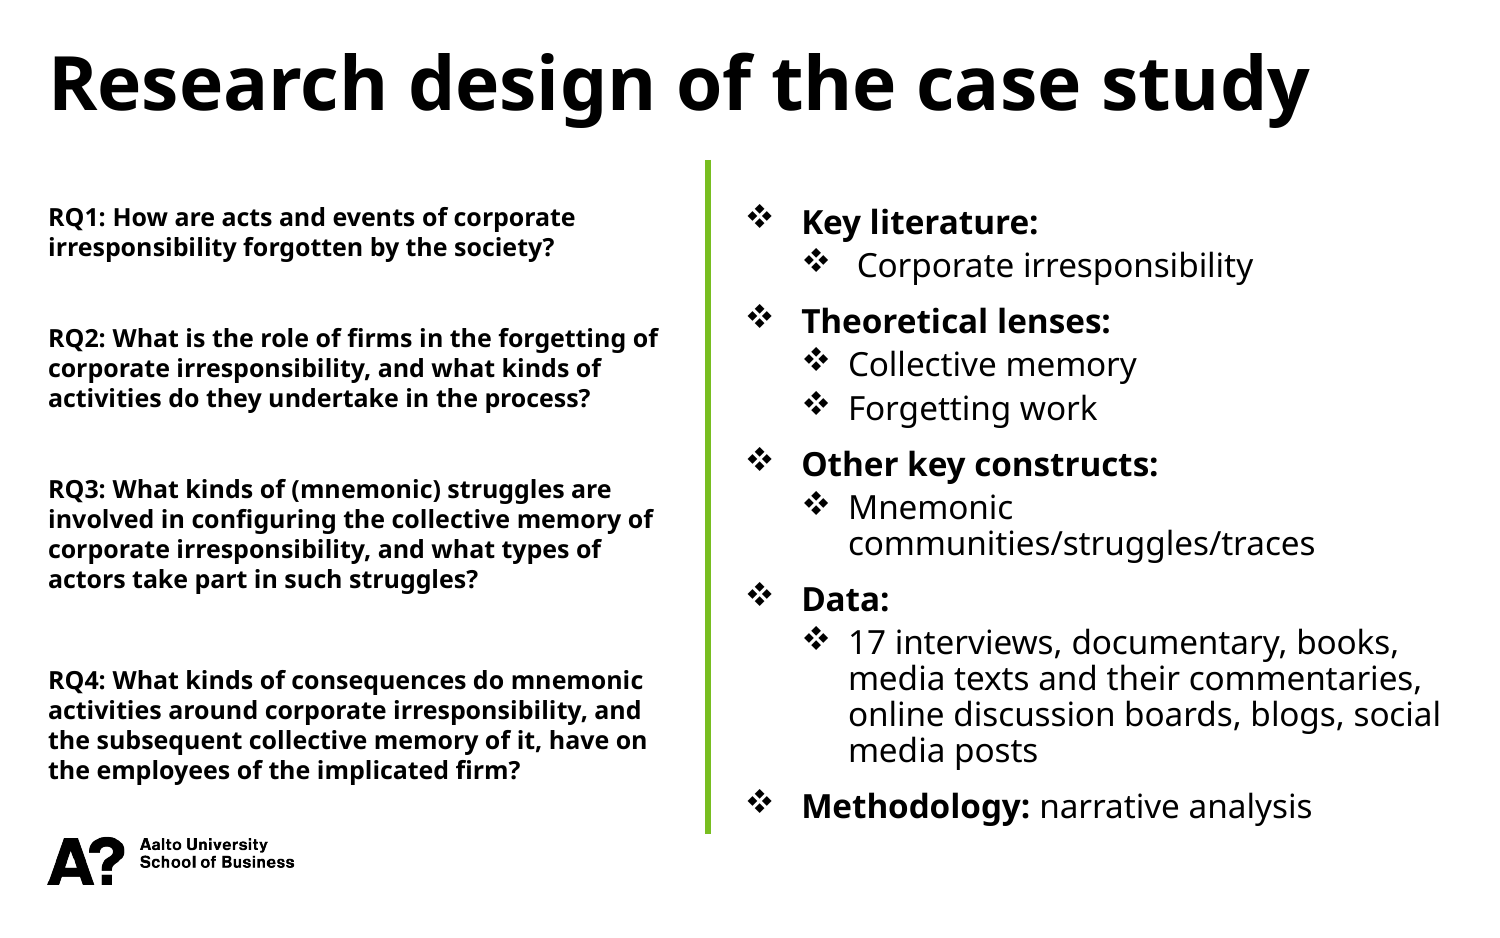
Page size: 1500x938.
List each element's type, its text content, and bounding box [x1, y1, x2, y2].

list Research design of the case study [48, 35, 1442, 221]
list Key literature: Corporate irresponsibility Theoretical lenses: Collective memory Forgetting work Other key constructs: Mnemonic communities/struggles/traces Data: 17 interviews, documentary, books, media texts and their commentaries, online discussion boards, blogs, social media posts Methodology: narrative analysis [744, 201, 1471, 812]
list RQ1: How are acts and events of corporate irresponsibility forgotten by the society? RQ2: What is the role of firms in the forgetting of corporate irresponsibility, and what kinds of activities do they undertake in the process? RQ3: What kinds of (mnemonic) struggles are involved in configuring the collective memory of corporate irresponsibility, and what types of actors take part in such struggles? RQ4: What kinds of consequences do mnemonic activities around corporate irresponsibility, and the subsequent collective memory of it, have on the employees of the implicated firm? [48, 201, 667, 812]
picture [0, 791, 341, 932]
